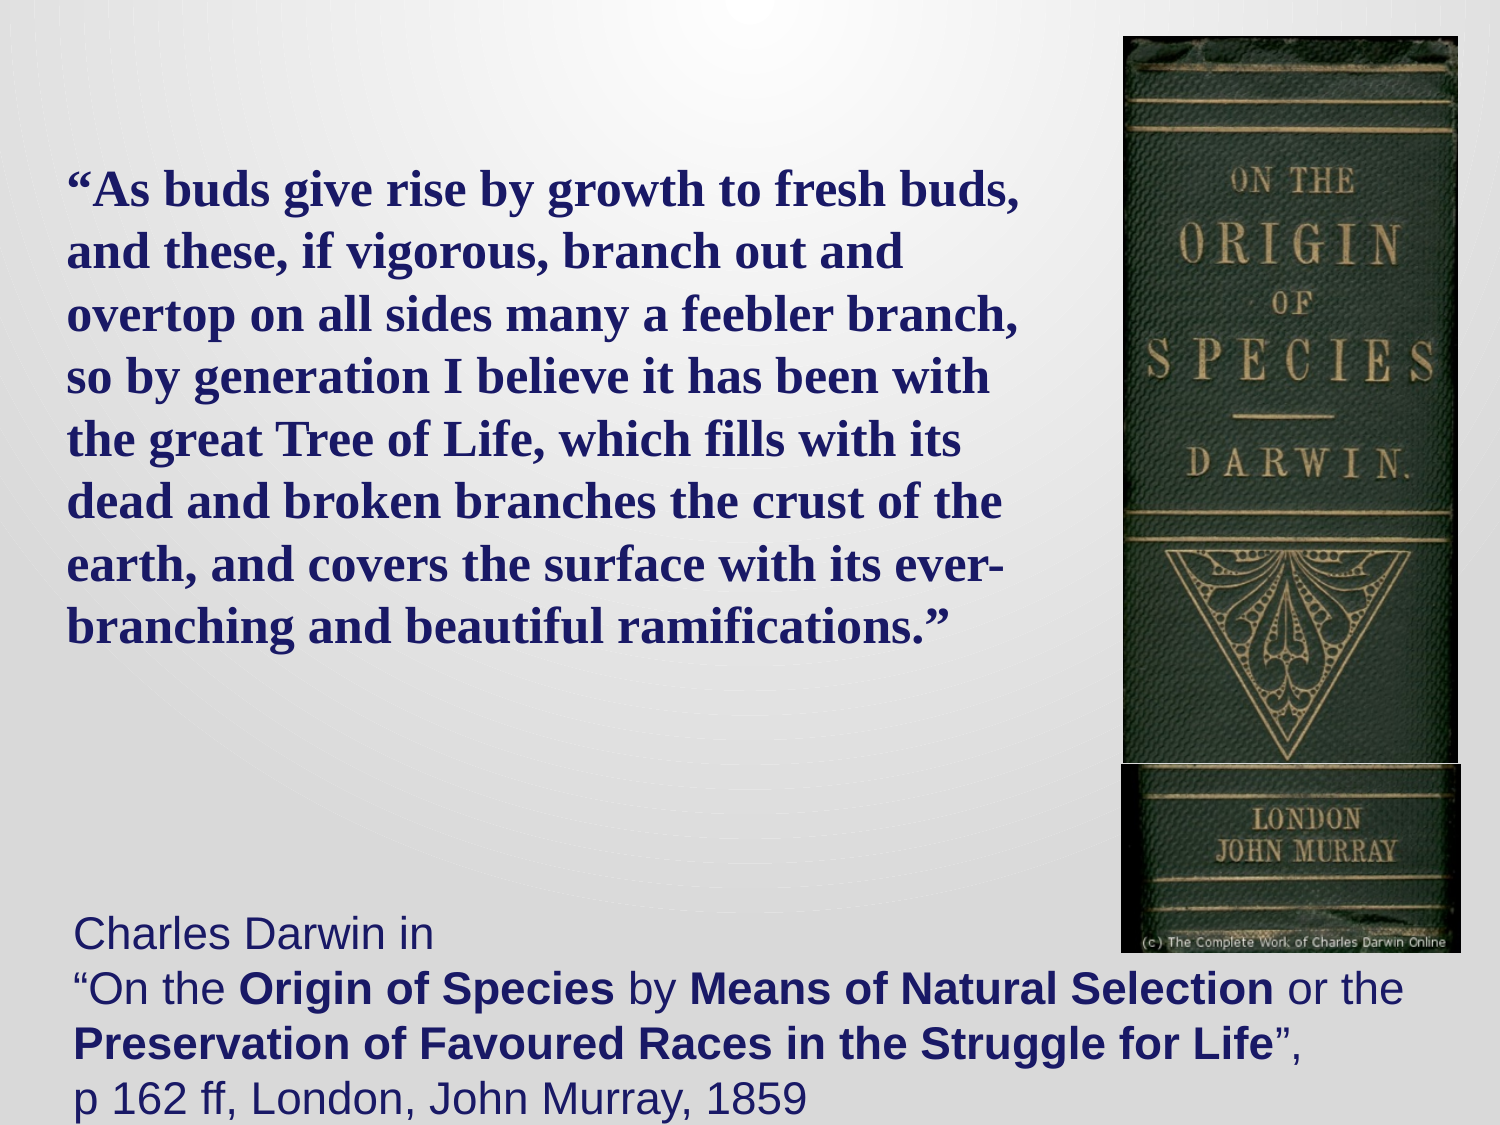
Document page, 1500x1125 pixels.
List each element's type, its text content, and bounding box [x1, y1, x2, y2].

picture [1120, 36, 1461, 953]
text_box Charles Darwin in “On the Origin of Species by Means of Natural Selection or the Preservation of Favoured Races in the Struggle for Life”, p 162 ff, London, John Murray, 1859 [58, 896, 1500, 1125]
text_box “As buds give rise by growth to fresh buds, and these, if vigorous, branch out and overtop on all sides many a feebler branch, so by generation I believe it has been with the great Tree of Life, which fills with its dead and broken branches the crust of the earth, and covers the surface with its ever-branching and beautiful ramifications.” [51, 146, 1078, 662]
